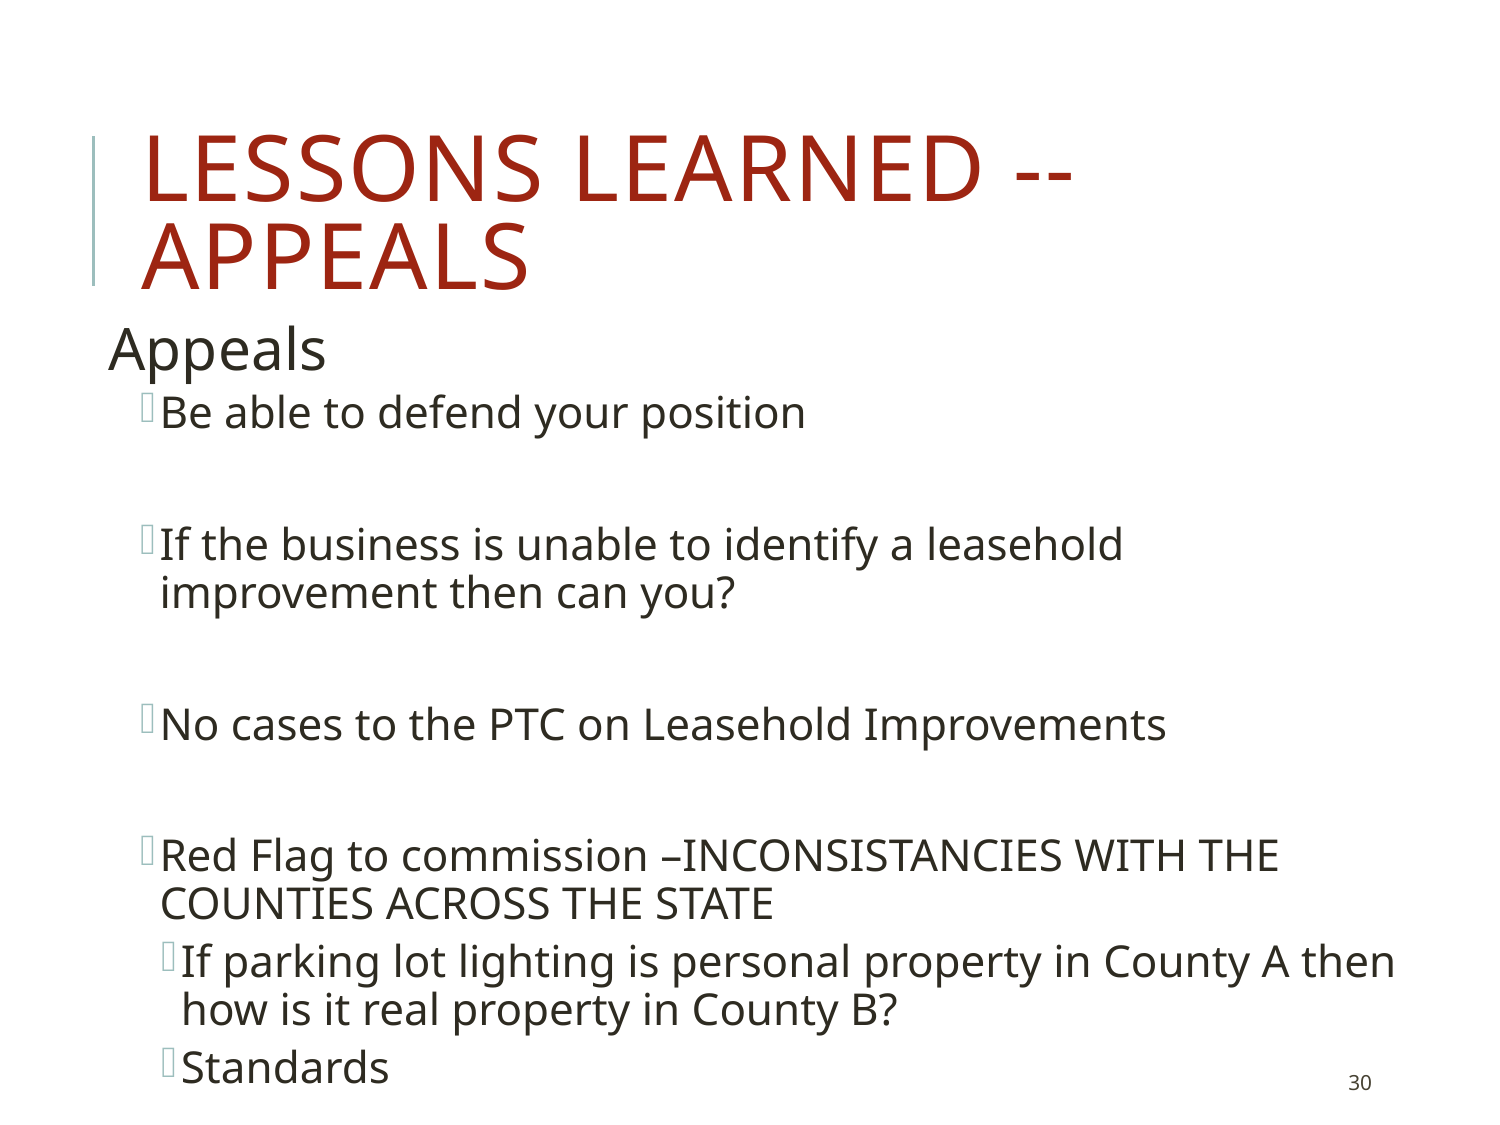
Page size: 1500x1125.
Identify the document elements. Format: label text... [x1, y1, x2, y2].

title Lessons Learned -- Appeals [126, 96, 1322, 312]
slide_number 30 [1333, 1061, 1454, 1107]
list Appeals Be able to defend your position If the business is unable to identify a leasehold improvement then can you? No cases to the PTC on Leasehold Improvements Red Flag to commission –INCONSISTANCIES WITH THE COUNTIES ACROSS THE STATE If parking lot lighting is personal property in County A then how is it real property in County B? Standards [87, 312, 1413, 1107]
